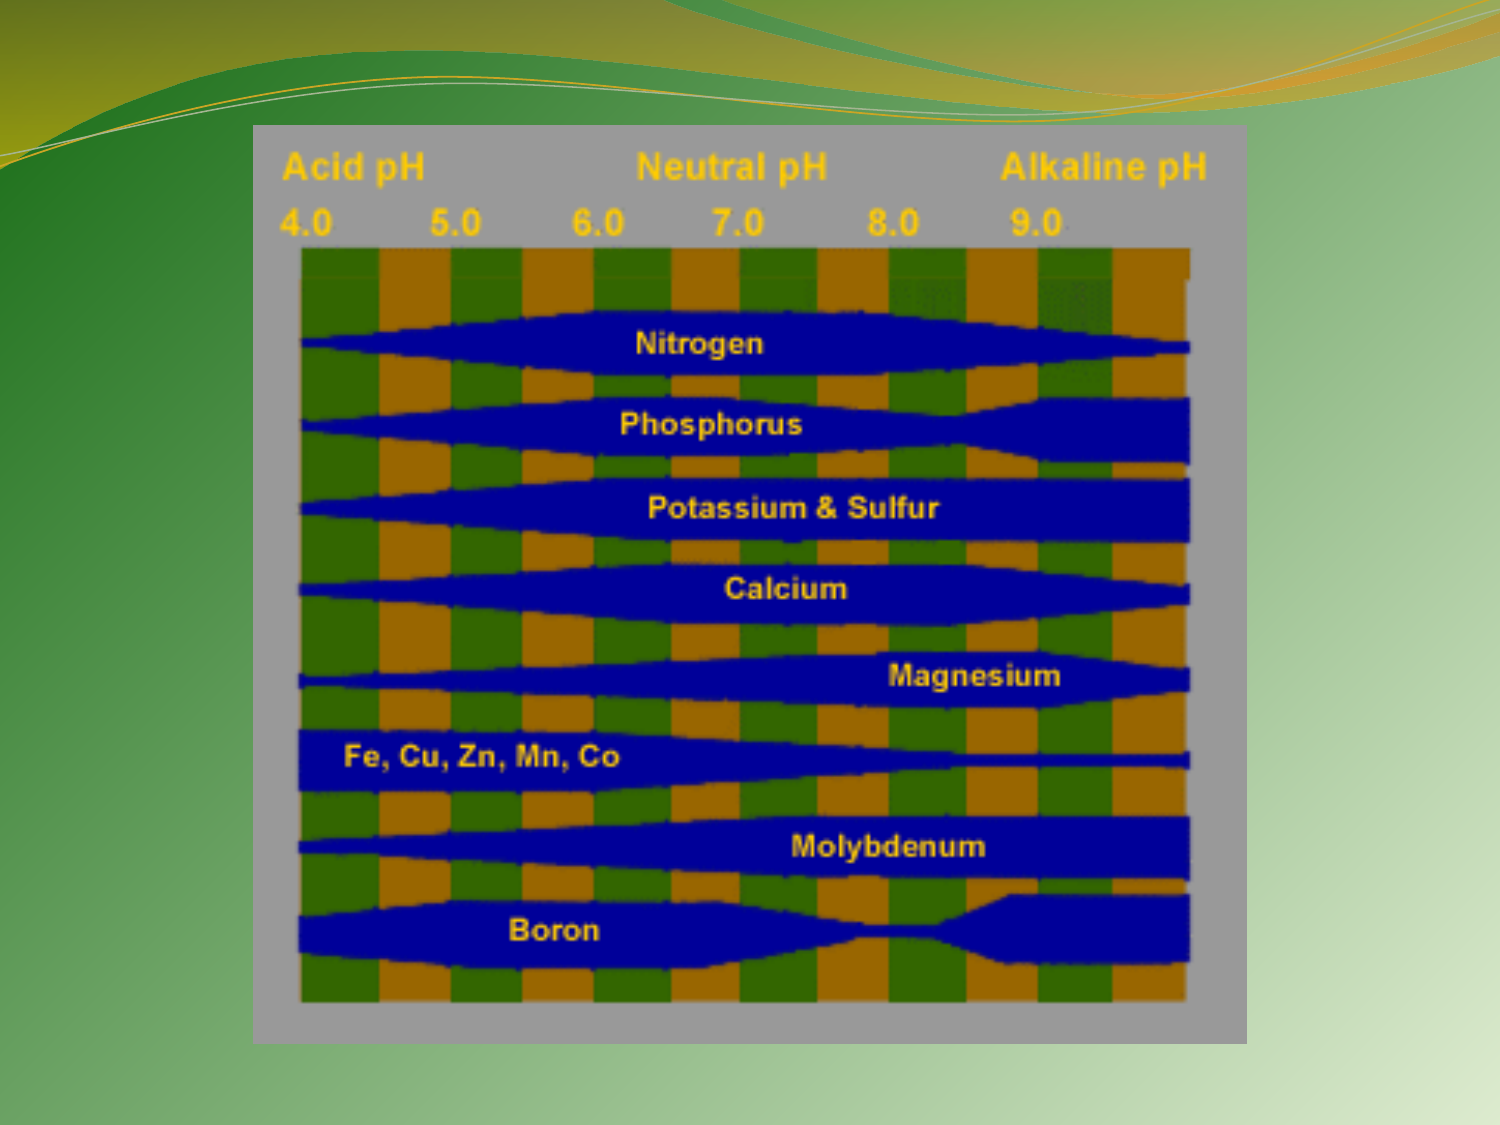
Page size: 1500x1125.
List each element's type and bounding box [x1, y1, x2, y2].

list [253, 125, 1247, 1044]
